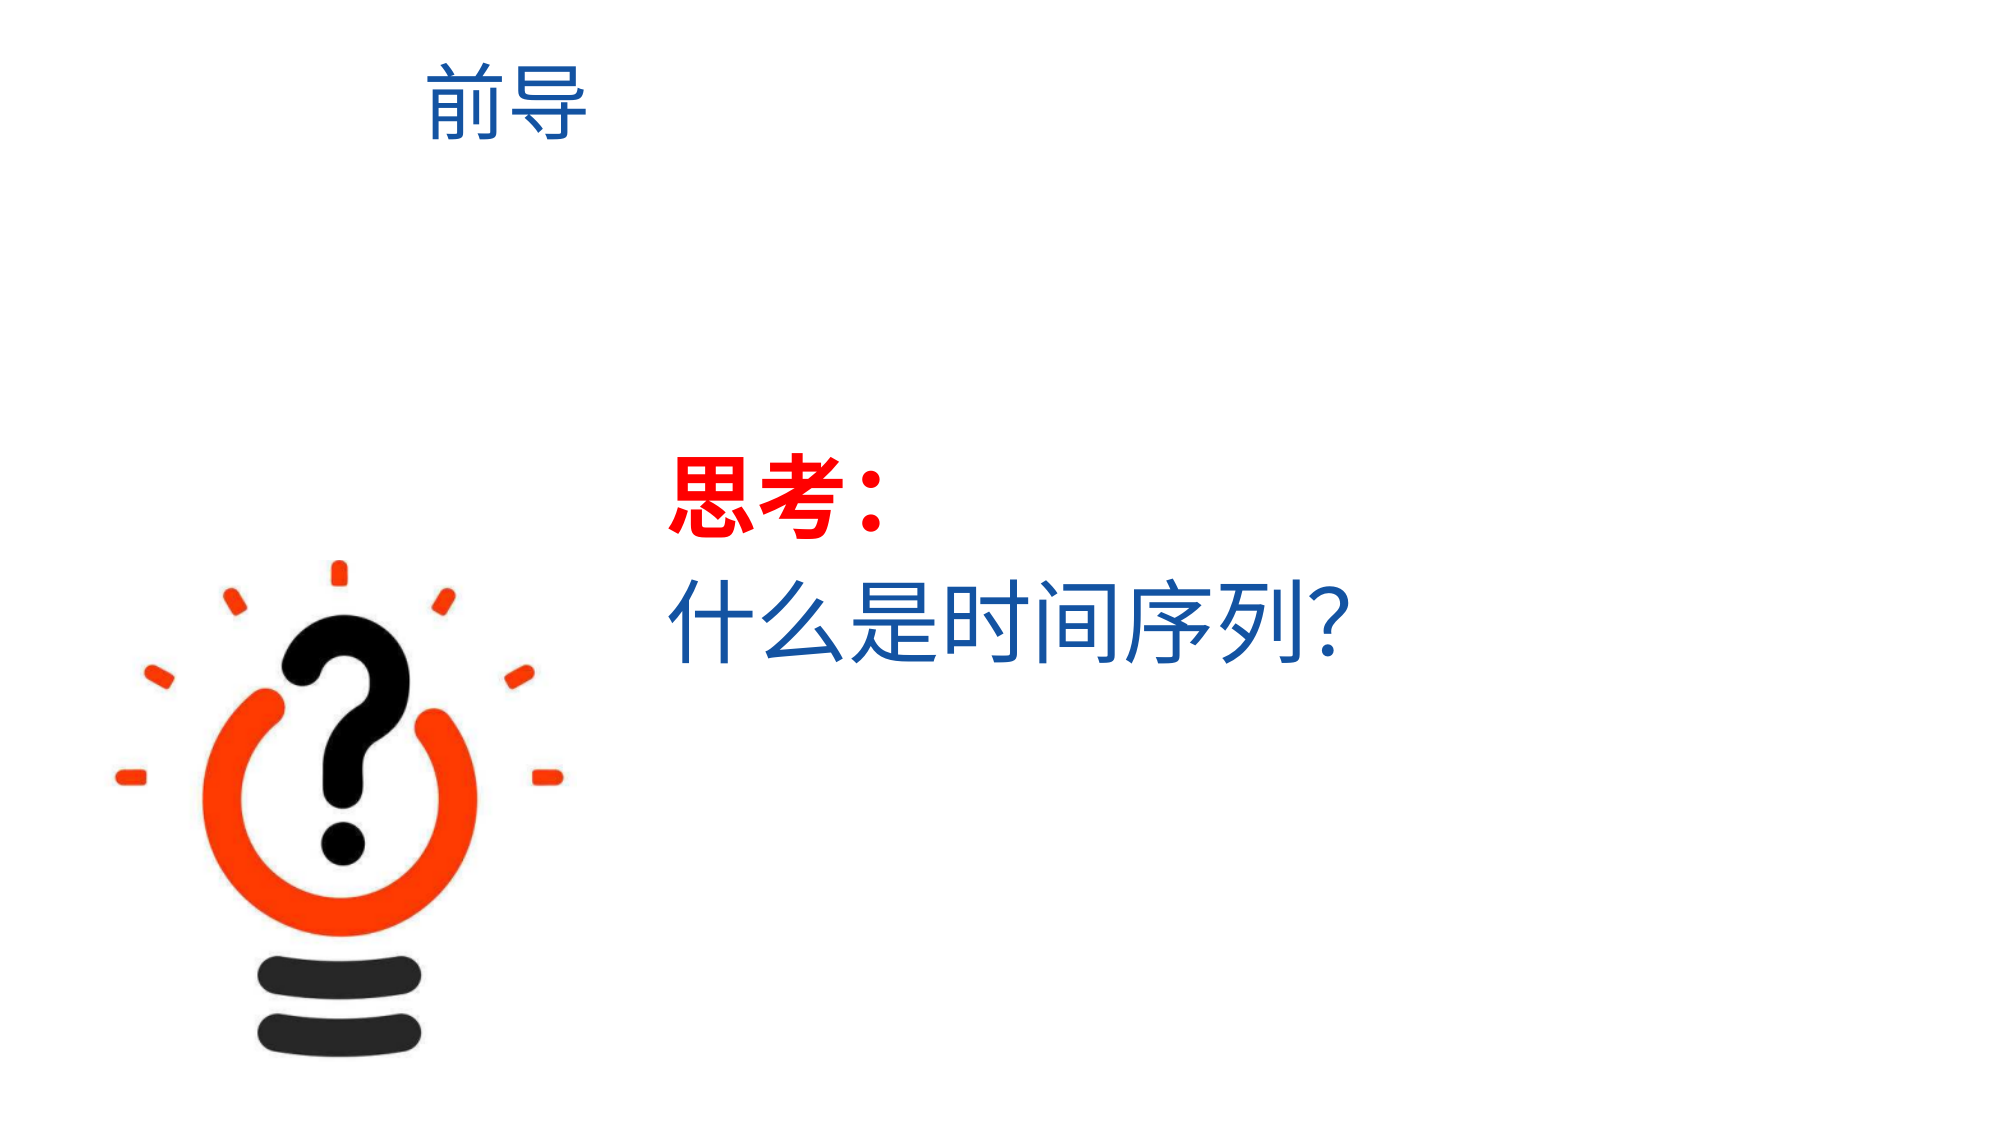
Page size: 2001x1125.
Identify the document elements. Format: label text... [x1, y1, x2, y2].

text_box 思考： 什么是时间序列？ [650, 377, 1897, 682]
text_box 前导 [409, 43, 1494, 158]
picture [103, 560, 577, 1062]
